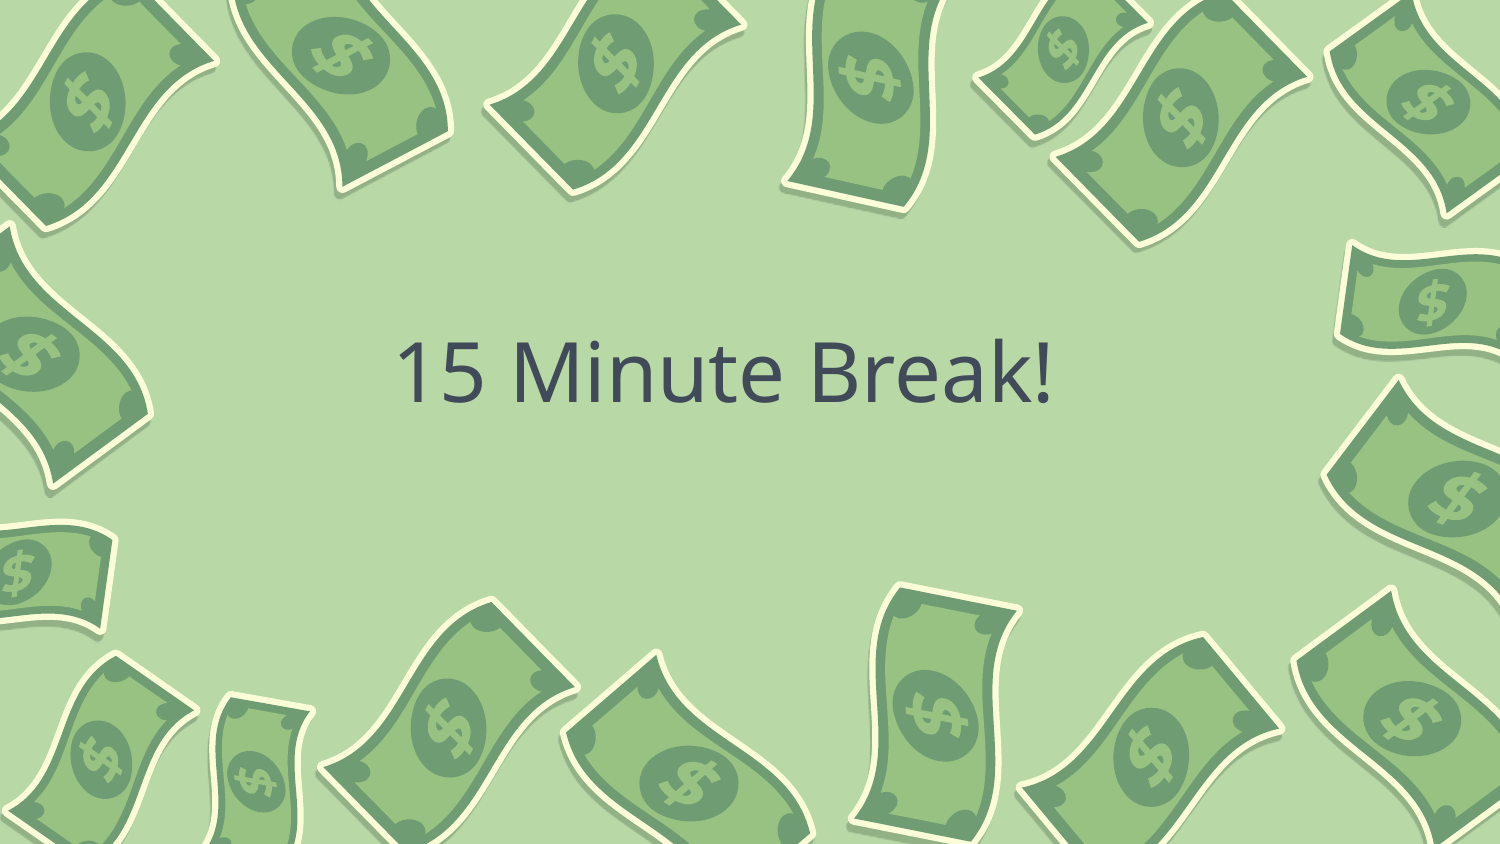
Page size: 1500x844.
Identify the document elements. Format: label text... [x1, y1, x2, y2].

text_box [6, 643, 197, 844]
list 15 Minute Break! [149, 256, 1320, 584]
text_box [0, 0, 207, 248]
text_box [1062, 0, 1301, 263]
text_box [1031, 611, 1270, 844]
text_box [221, 0, 459, 201]
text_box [572, 636, 807, 844]
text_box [1295, 574, 1500, 844]
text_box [0, 462, 108, 647]
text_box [1344, 235, 1500, 412]
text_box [1337, 352, 1500, 573]
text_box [982, 0, 1057, 149]
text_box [496, 0, 735, 211]
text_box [752, 0, 990, 226]
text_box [1328, 0, 1500, 227]
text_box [816, 568, 1055, 844]
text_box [0, 210, 149, 500]
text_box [330, 580, 568, 844]
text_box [201, 683, 325, 844]
